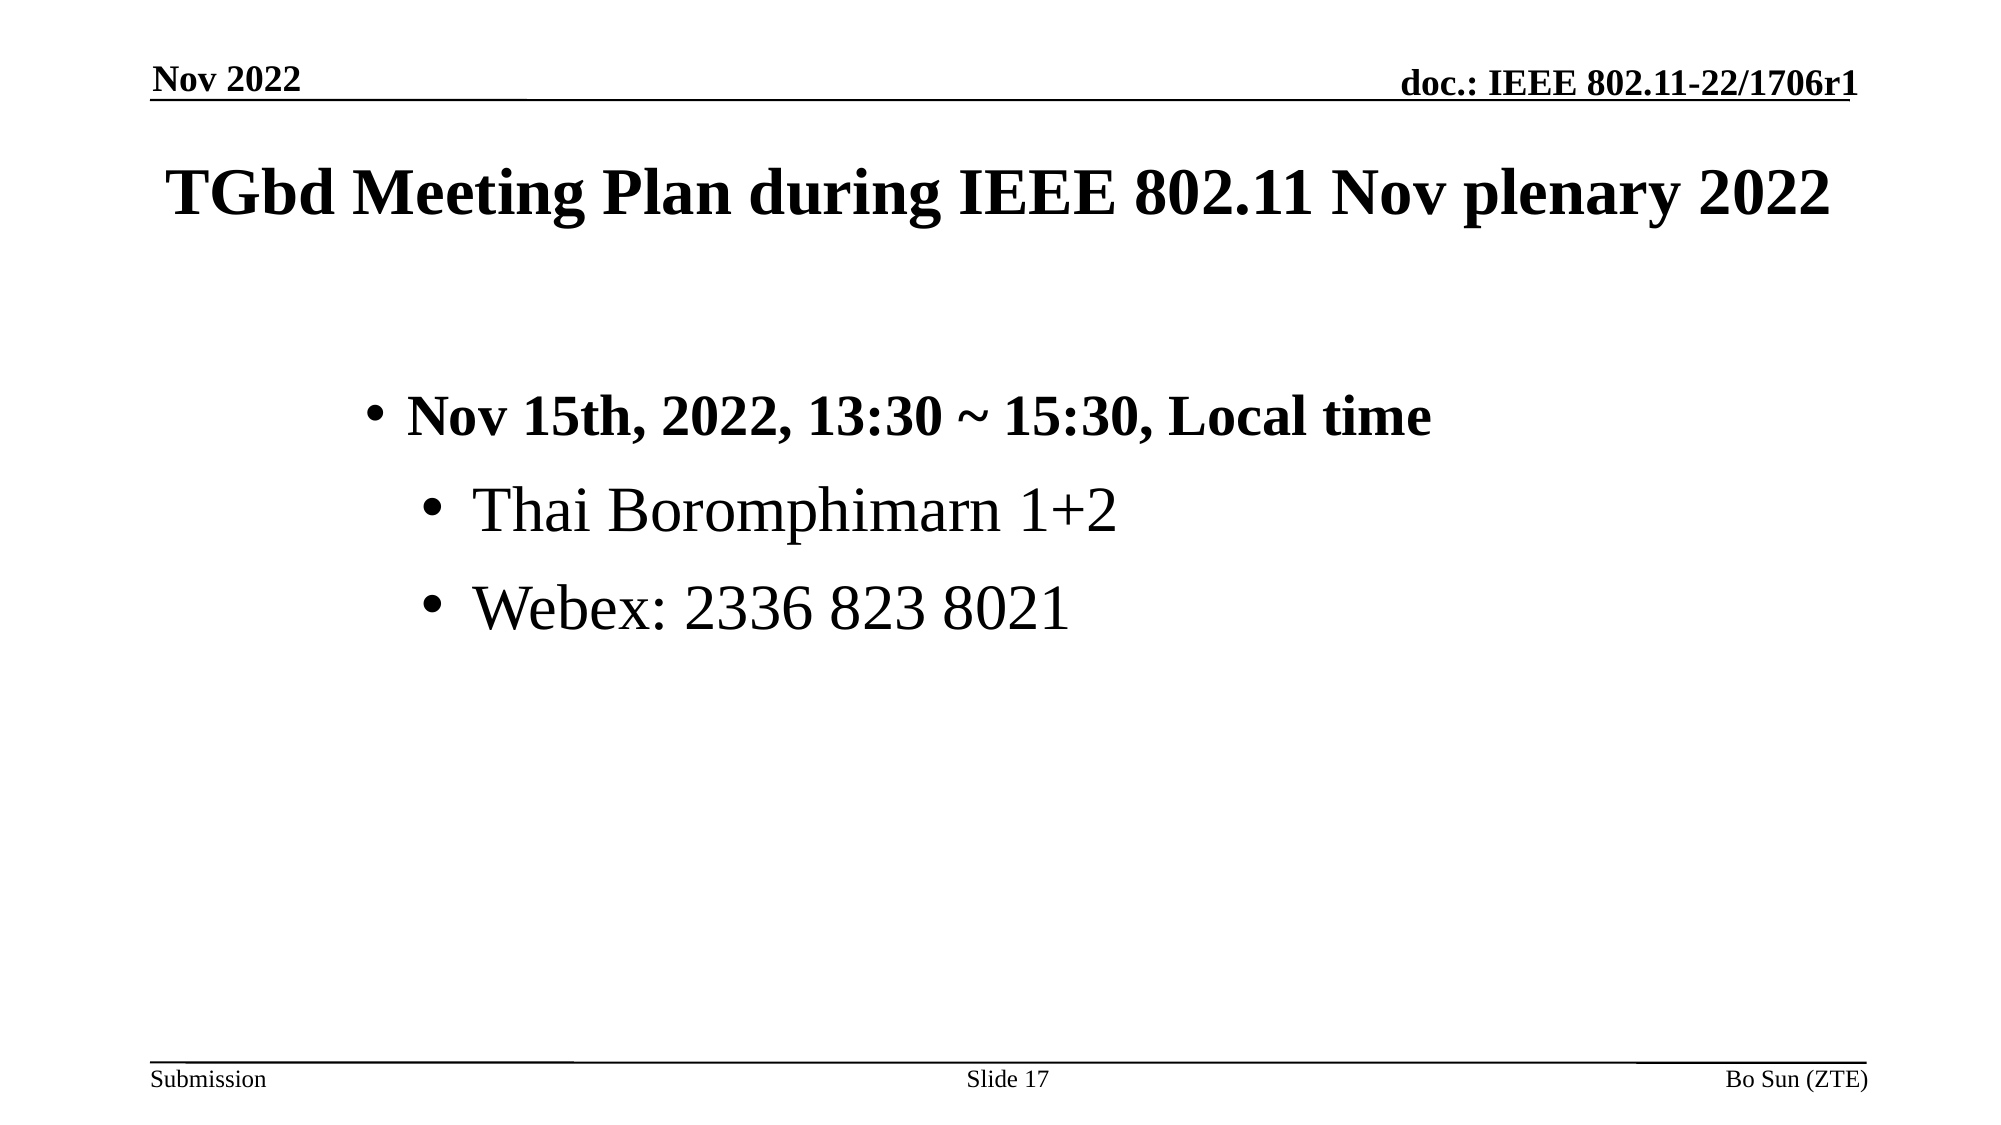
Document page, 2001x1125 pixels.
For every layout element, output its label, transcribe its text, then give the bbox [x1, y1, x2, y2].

slide_number Slide 17 [949, 1061, 1067, 1123]
footer Bo Sun (ZTE) [1171, 1061, 1869, 1093]
text_box Nov 15th, 2022, 13:30 ~ 15:30, Local time Thai Boromphimarn 1+2 Webex: 2336 823 8021 [349, 369, 1850, 850]
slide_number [152, 54, 563, 100]
title TGbd Meeting Plan during IEEE 802.11 Nov plenary 2022 [149, 99, 1850, 276]
